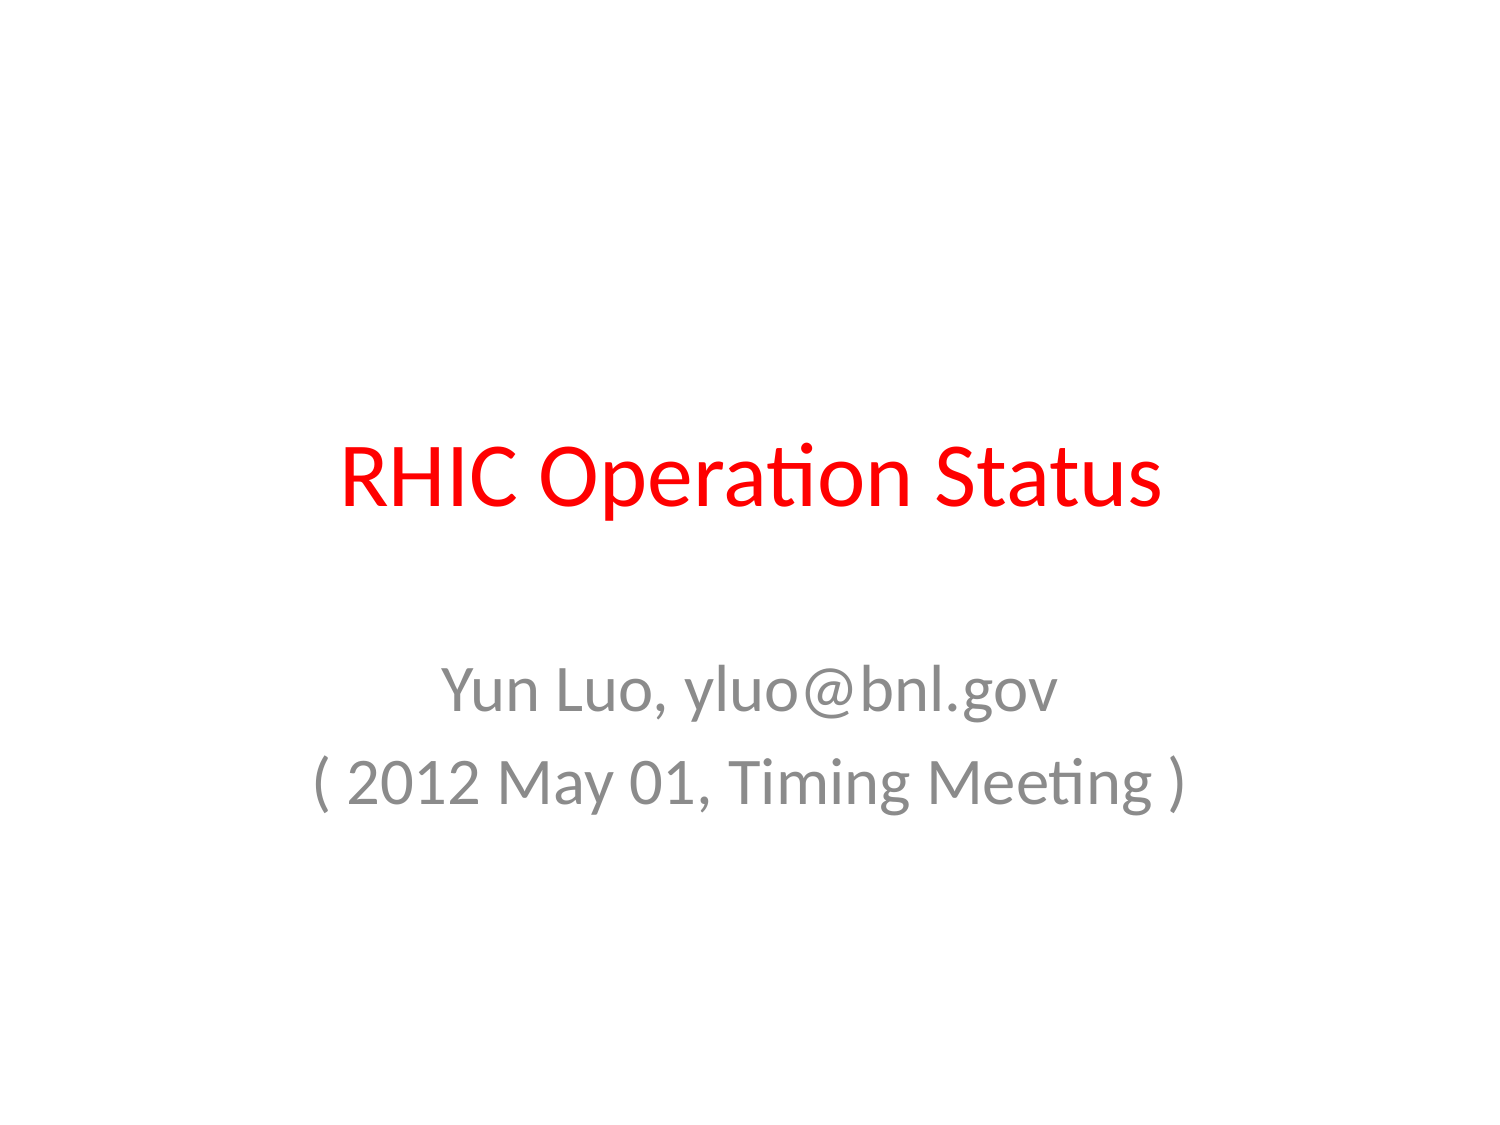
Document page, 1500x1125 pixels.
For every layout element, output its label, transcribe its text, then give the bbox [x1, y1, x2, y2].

subtitle Yun Luo, yluo@bnl.gov ( 2012 May 01, Timing Meeting ) [225, 637, 1275, 925]
title RHIC Operation Status [114, 349, 1390, 591]
